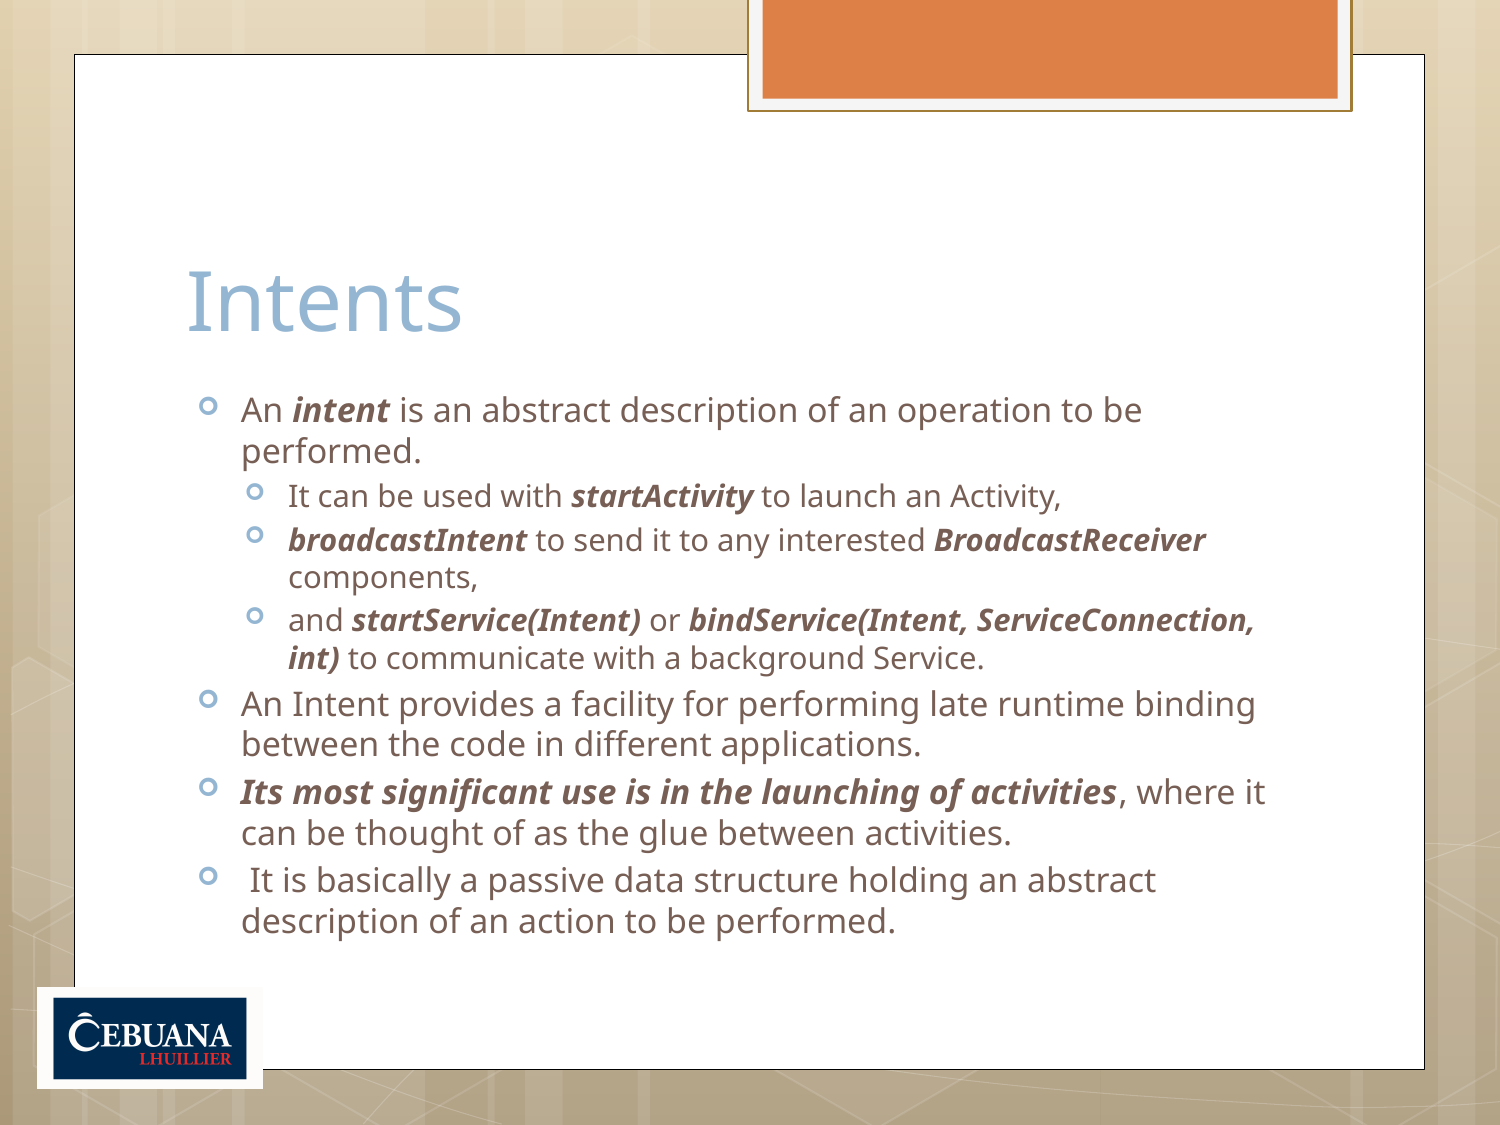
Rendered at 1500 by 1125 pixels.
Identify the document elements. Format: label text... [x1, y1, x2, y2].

picture [37, 987, 263, 1089]
list An intent is an abstract description of an operation to be performed. It can be used with startActivity to launch an Activity, broadcastIntent to send it to any interested BroadcastReceiver components, and startService(Intent) or bindService(Intent, ServiceConnection, int) to communicate with a background Service. An Intent provides a facility for performing late runtime binding between the code in different applications. Its most significant use is in the launching of activities, where it can be thought of as the glue between activities. It is basically a passive data structure holding an abstract description of an action to be performed. [171, 381, 1283, 957]
title Intents [171, 168, 1324, 357]
